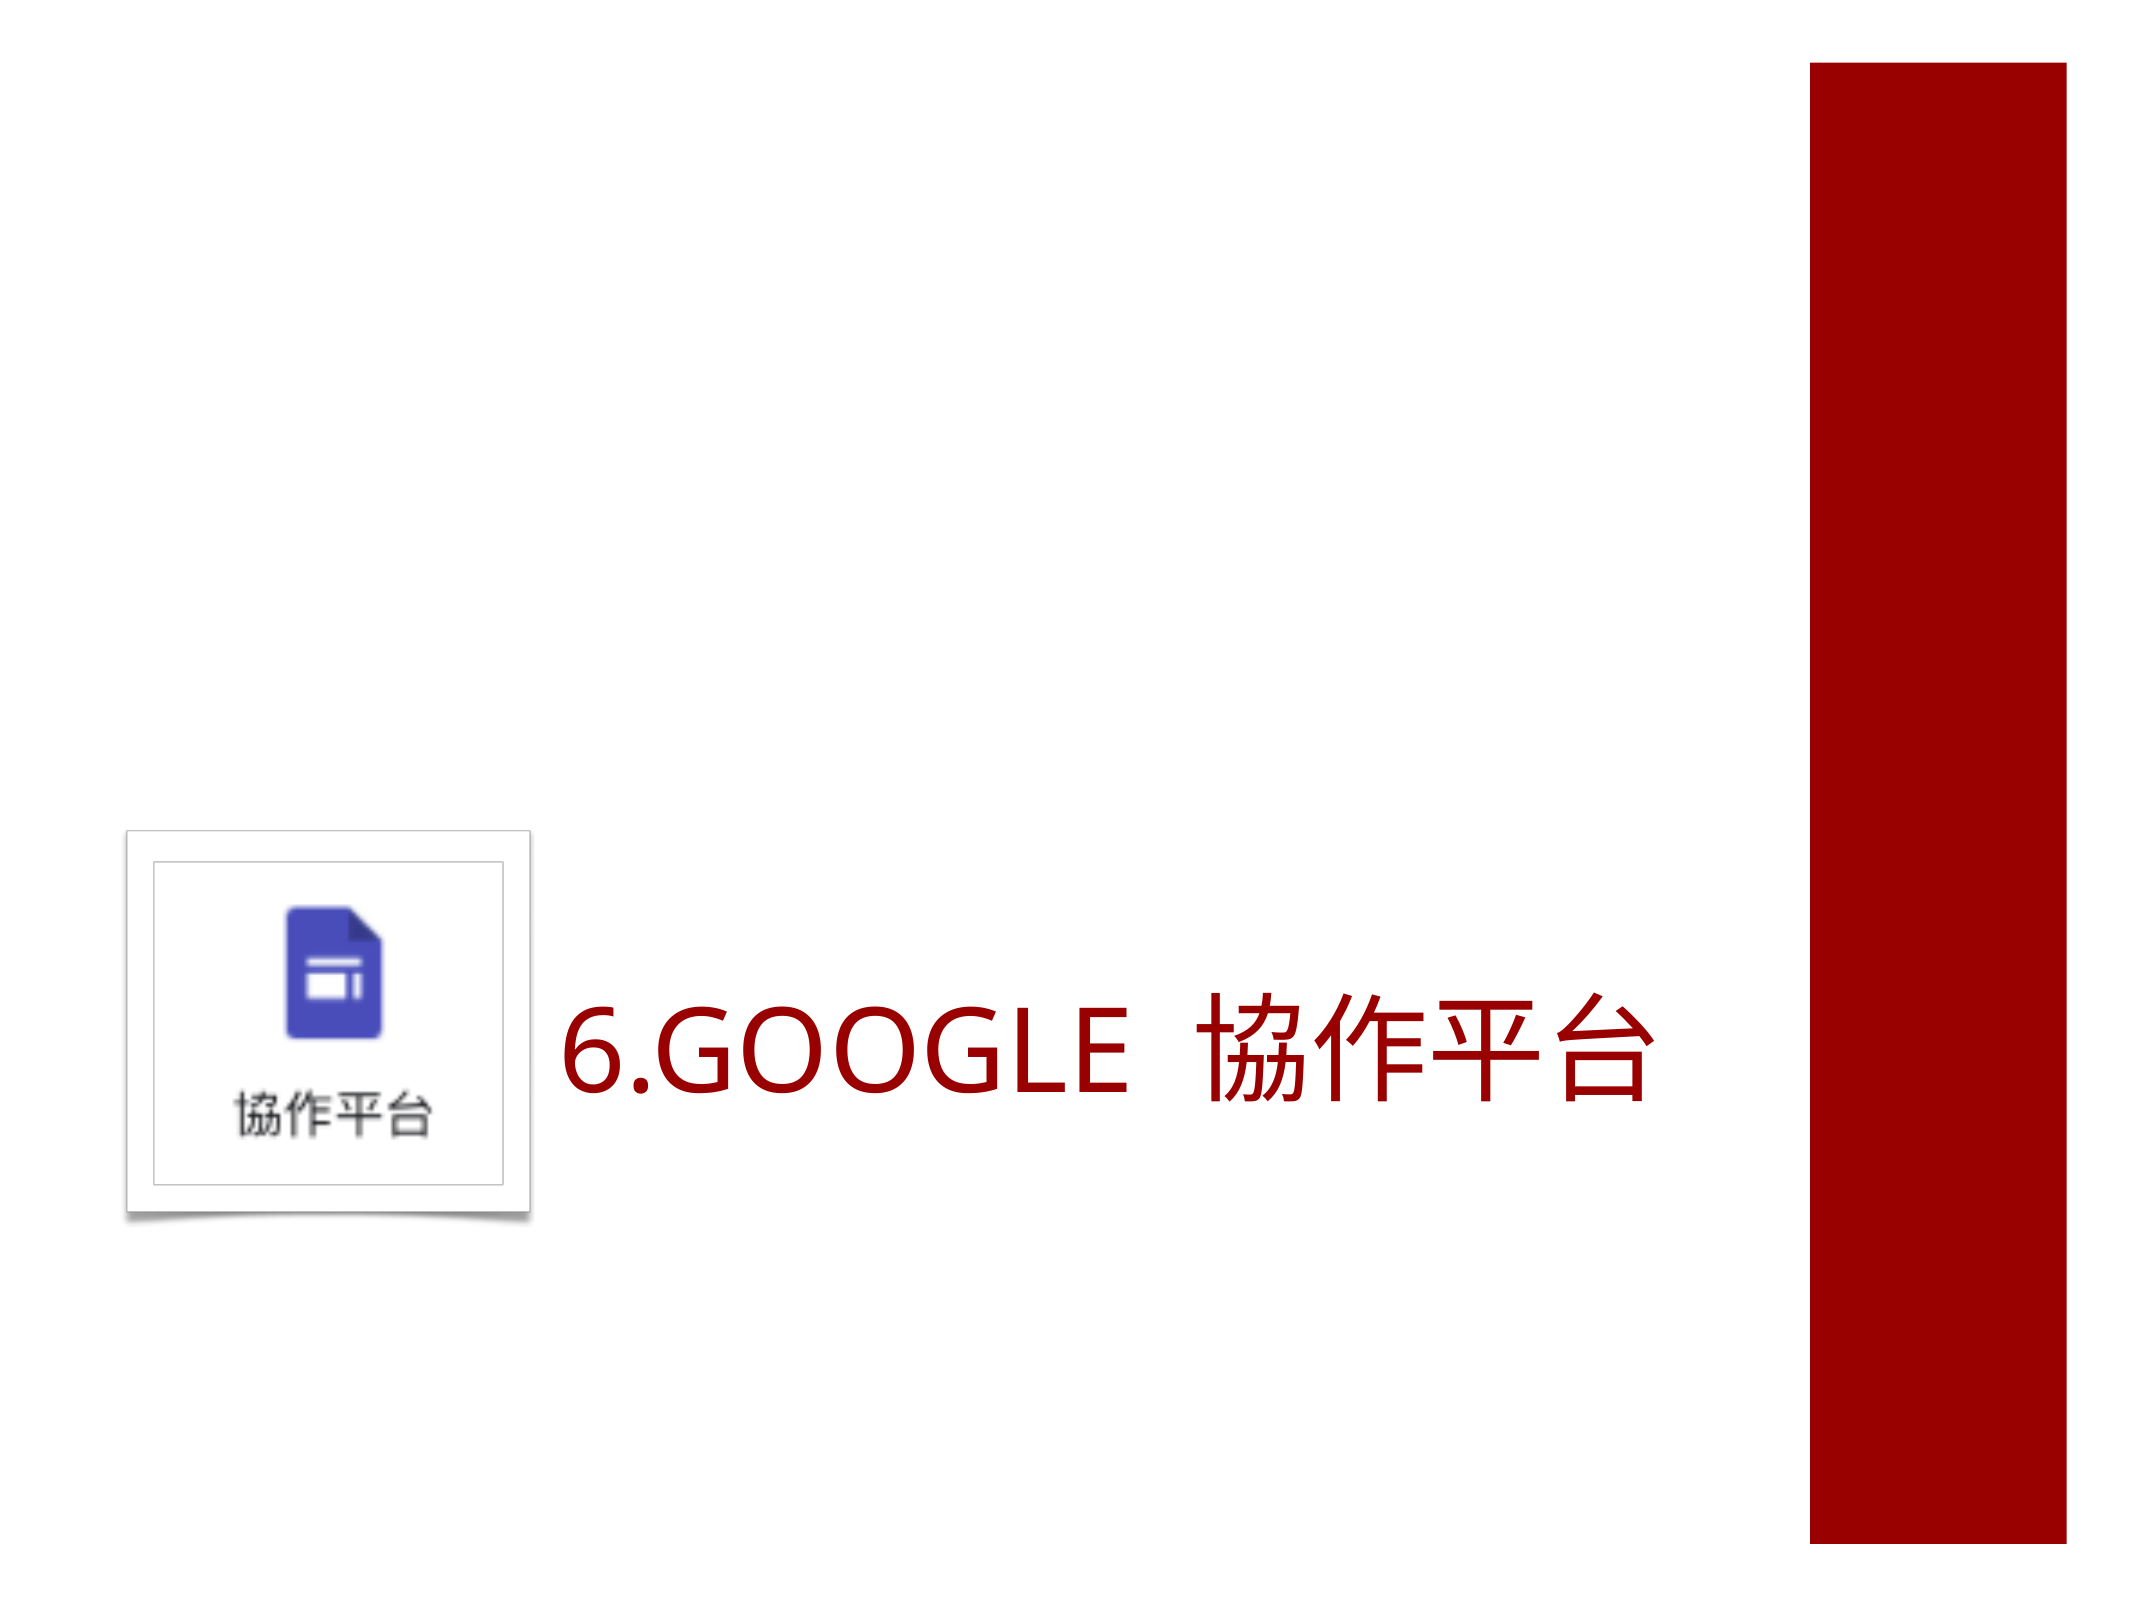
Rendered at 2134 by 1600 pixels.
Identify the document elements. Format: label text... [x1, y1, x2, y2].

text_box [118, 826, 541, 1227]
title 6.GOOGLE 協作平台 [515, 799, 1675, 1127]
